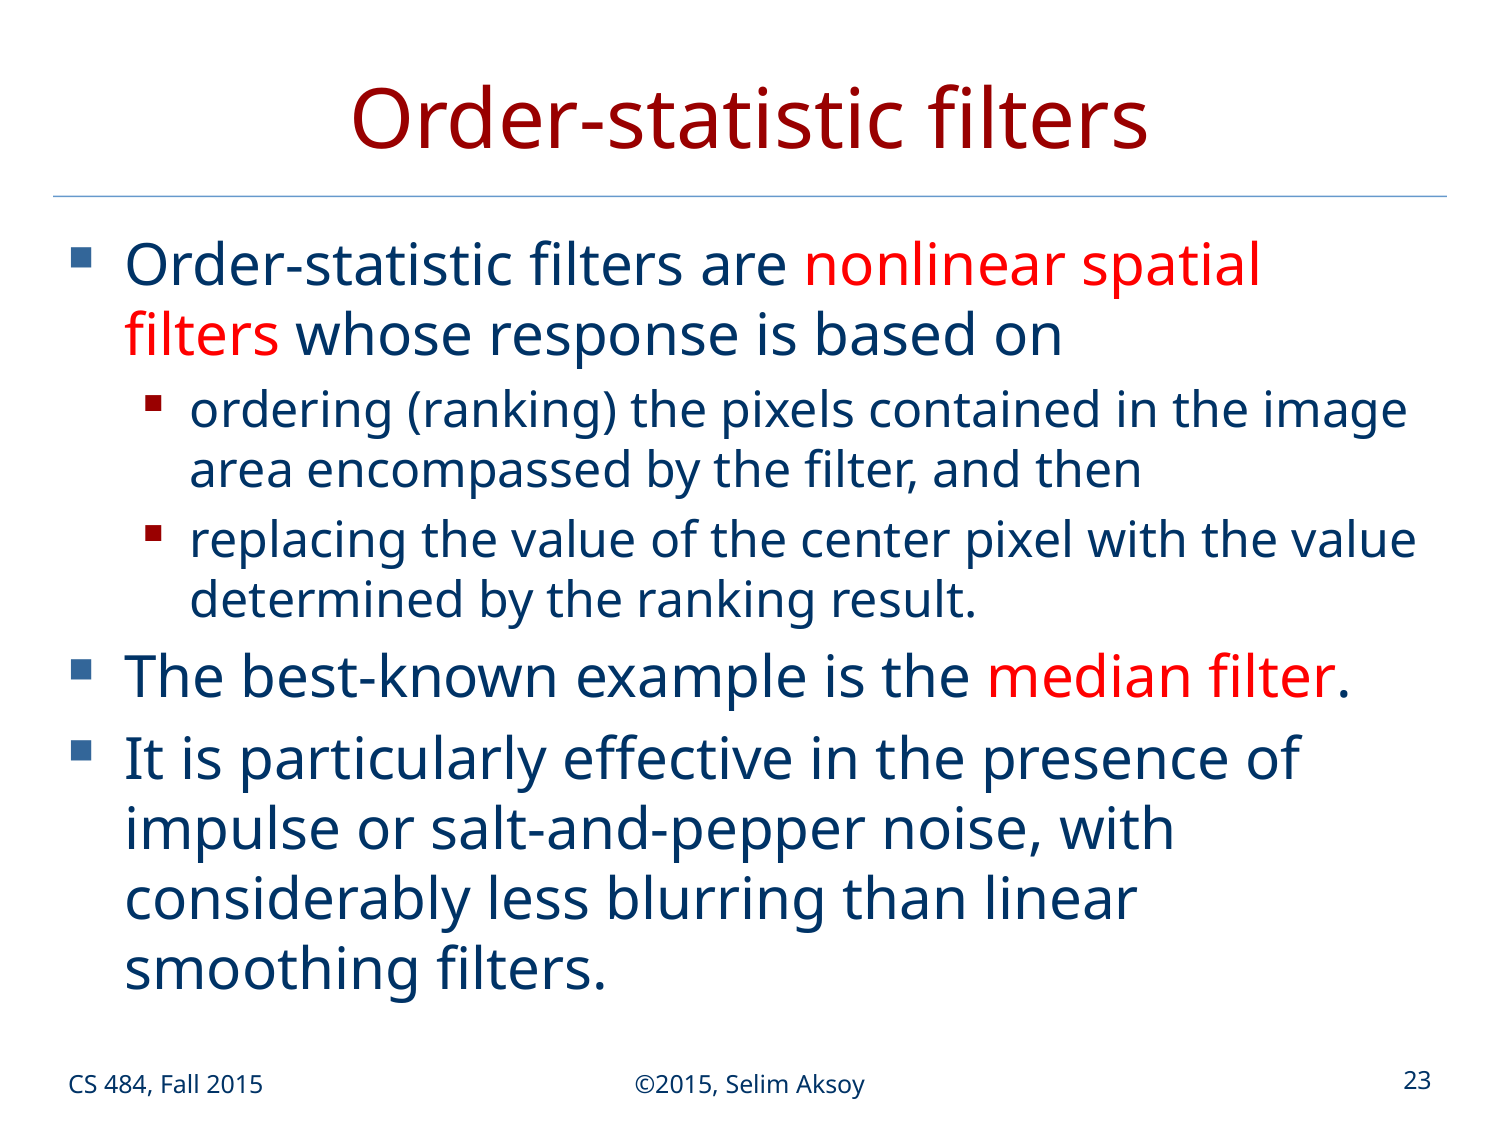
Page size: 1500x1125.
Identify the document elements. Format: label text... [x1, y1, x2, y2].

slide_number CS 484, Fall 2015 [52, 1052, 366, 1107]
title Order-statistic filters [53, 31, 1447, 173]
footer ©2015, Selim Aksoy [511, 1052, 988, 1107]
list Order-statistic filters are nonlinear spatial filters whose response is based on ordering (ranking) the pixels contained in the image area encompassed by the filter, and then replacing the value of the center pixel with the value determined by the ranking result. The best-known example is the median filter. It is particularly effective in the presence of impulse or salt-and-pepper noise, with considerably less blurring than linear smoothing filters. [53, 220, 1447, 1035]
slide_number 23 [1134, 1052, 1448, 1107]
